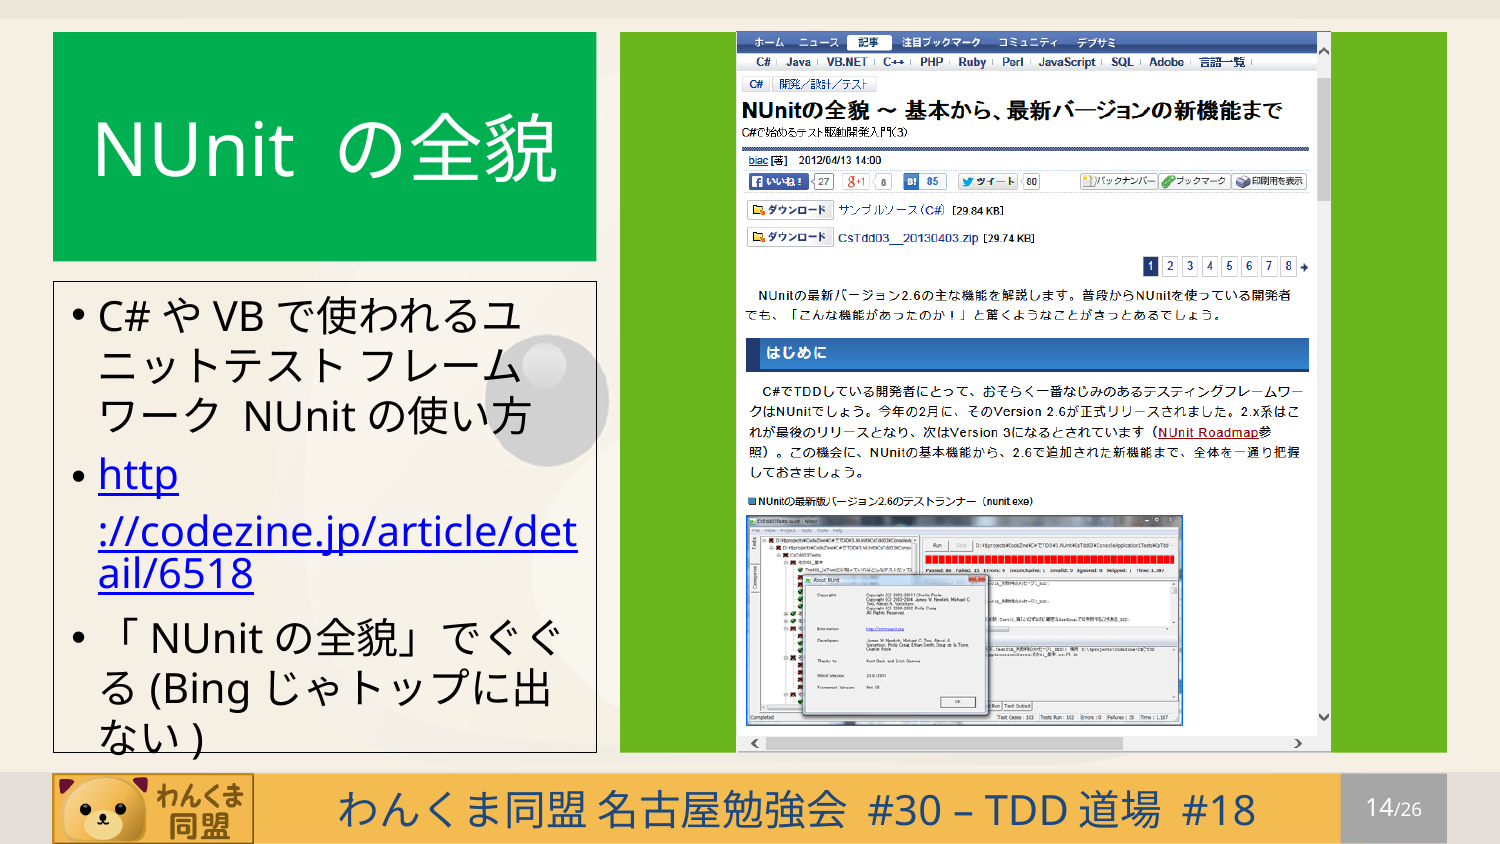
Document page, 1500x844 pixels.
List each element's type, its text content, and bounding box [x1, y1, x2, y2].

text_box [618, 30, 735, 755]
list C#やVBで使われるユニットテスト フレームワーク NUnitの使い方 http://codezine.jp/article/detail/6518 「NUnitの全貌」でぐぐる(Bingじゃトップに出ない) [53, 281, 597, 753]
picture [736, 30, 1331, 753]
picture [52, 773, 254, 844]
text_box [1331, 30, 1449, 755]
title NUnit の全貌 [53, 32, 597, 262]
